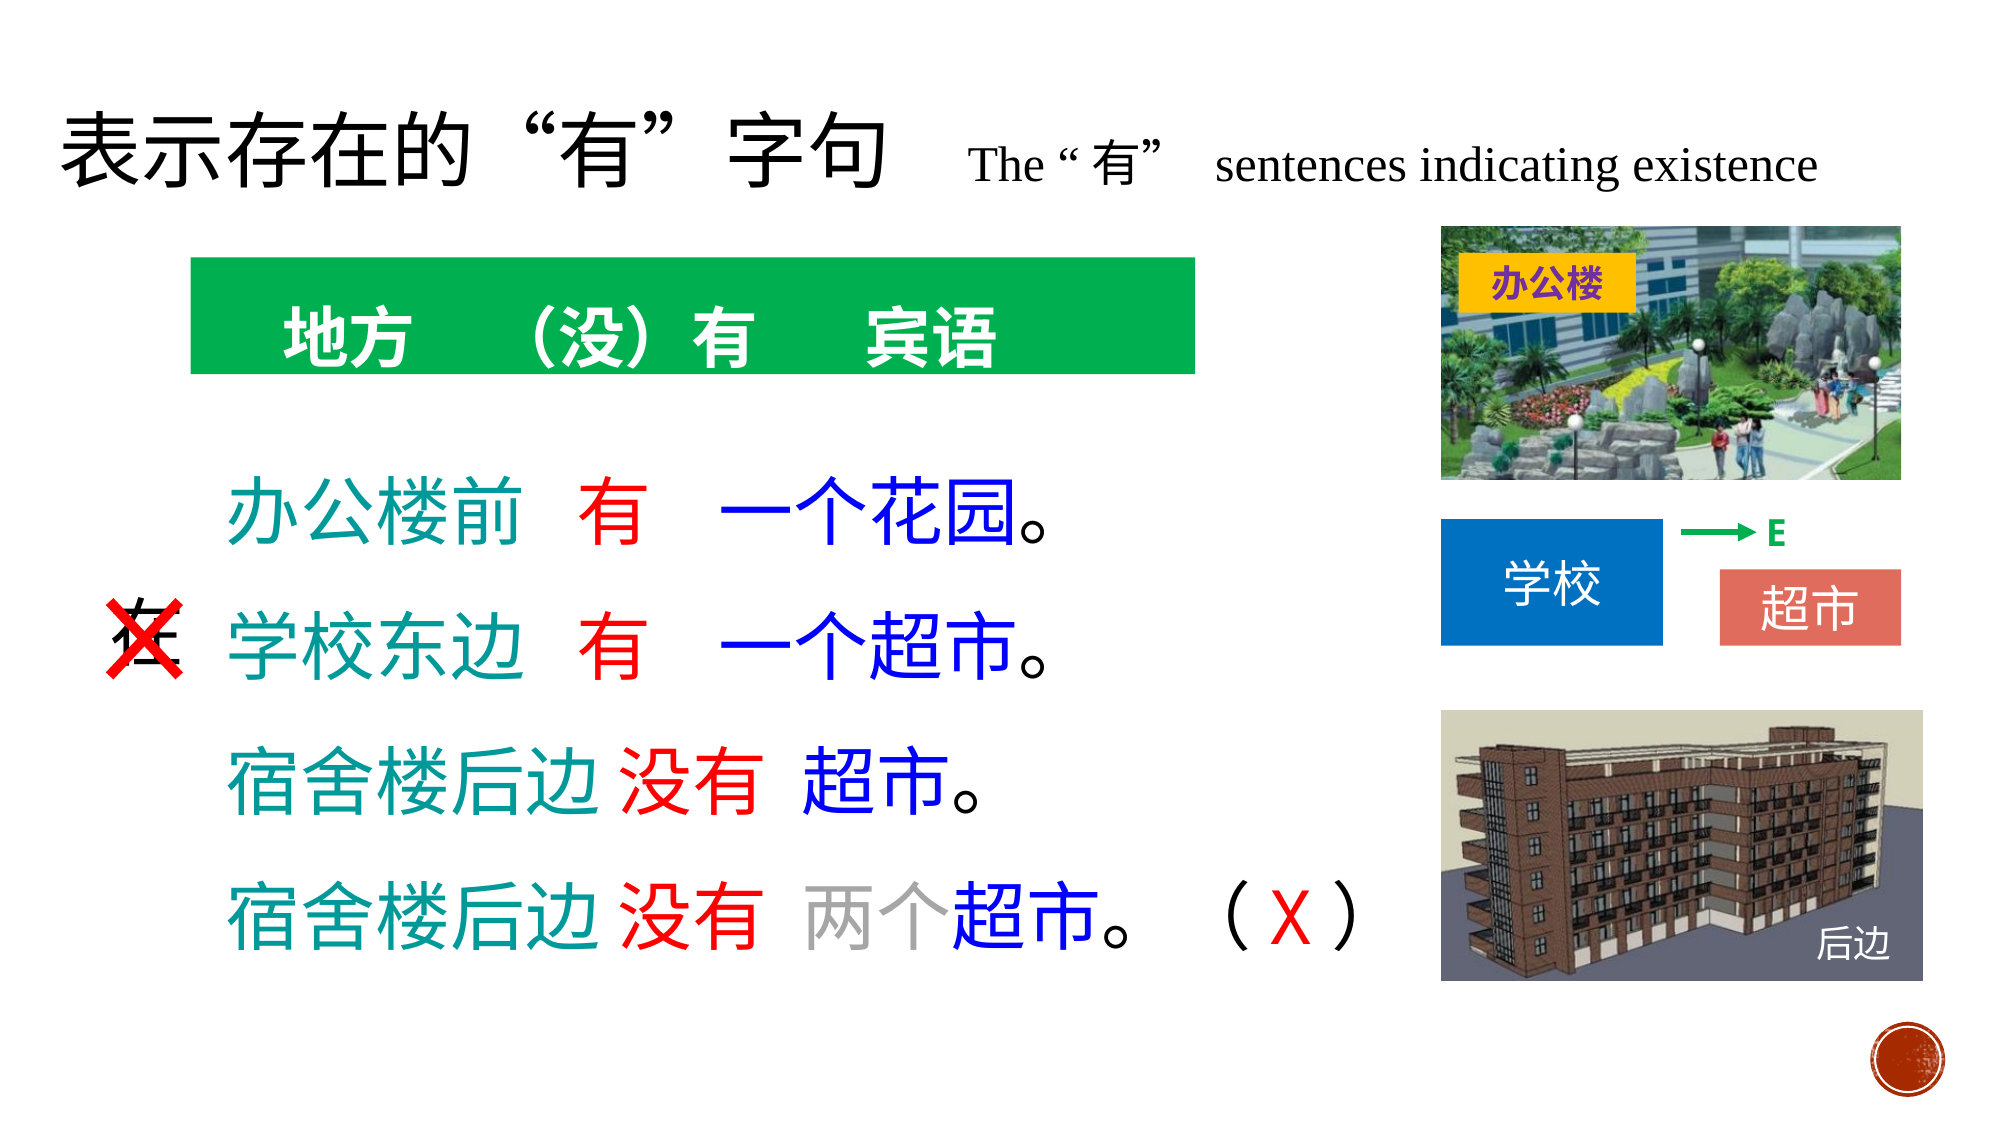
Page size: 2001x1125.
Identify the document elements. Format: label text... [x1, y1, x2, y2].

text_box 地方 （没）有 宾语 [190, 300, 1196, 375]
picture [1441, 226, 1902, 480]
text_box 超市 [1719, 568, 1902, 647]
text_box 表示存在的“有”字句 The “有” sentences indicating existence [43, 97, 1834, 300]
list 办公楼前 有 一个花园。 学校东边 有 一个超市。 宿舍楼后边 没有 超市。 宿舍楼后边 没有 两个超市。（X） [210, 411, 2000, 1125]
text_box E [1751, 501, 1902, 562]
text_box 在 [94, 577, 200, 683]
text_box 学校 [1440, 518, 1664, 647]
text_box [105, 597, 184, 681]
picture [1441, 710, 1923, 981]
